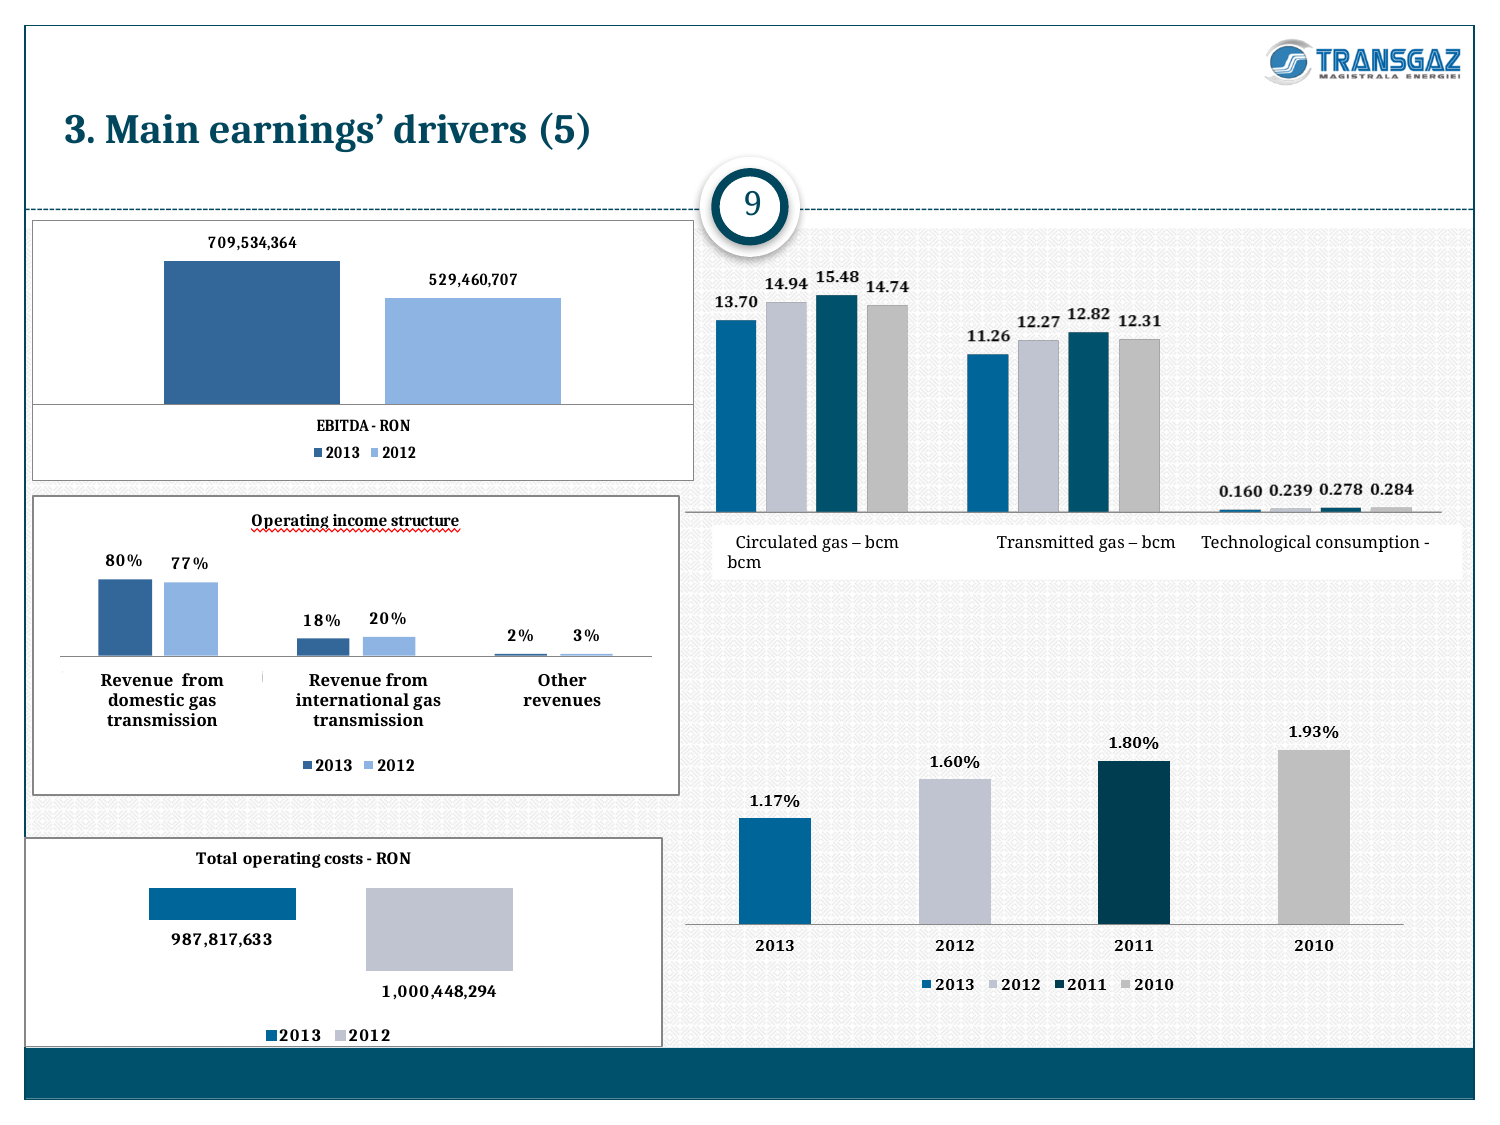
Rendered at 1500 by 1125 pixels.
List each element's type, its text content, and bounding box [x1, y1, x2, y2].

picture [661, 236, 1465, 601]
picture [1262, 27, 1465, 104]
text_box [24, 487, 688, 803]
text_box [24, 212, 701, 485]
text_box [16, 828, 671, 1054]
text_box 3. Main earnings’ drivers (5) [50, 90, 1450, 160]
slide_number 9 [715, 168, 791, 234]
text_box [653, 666, 1435, 1022]
